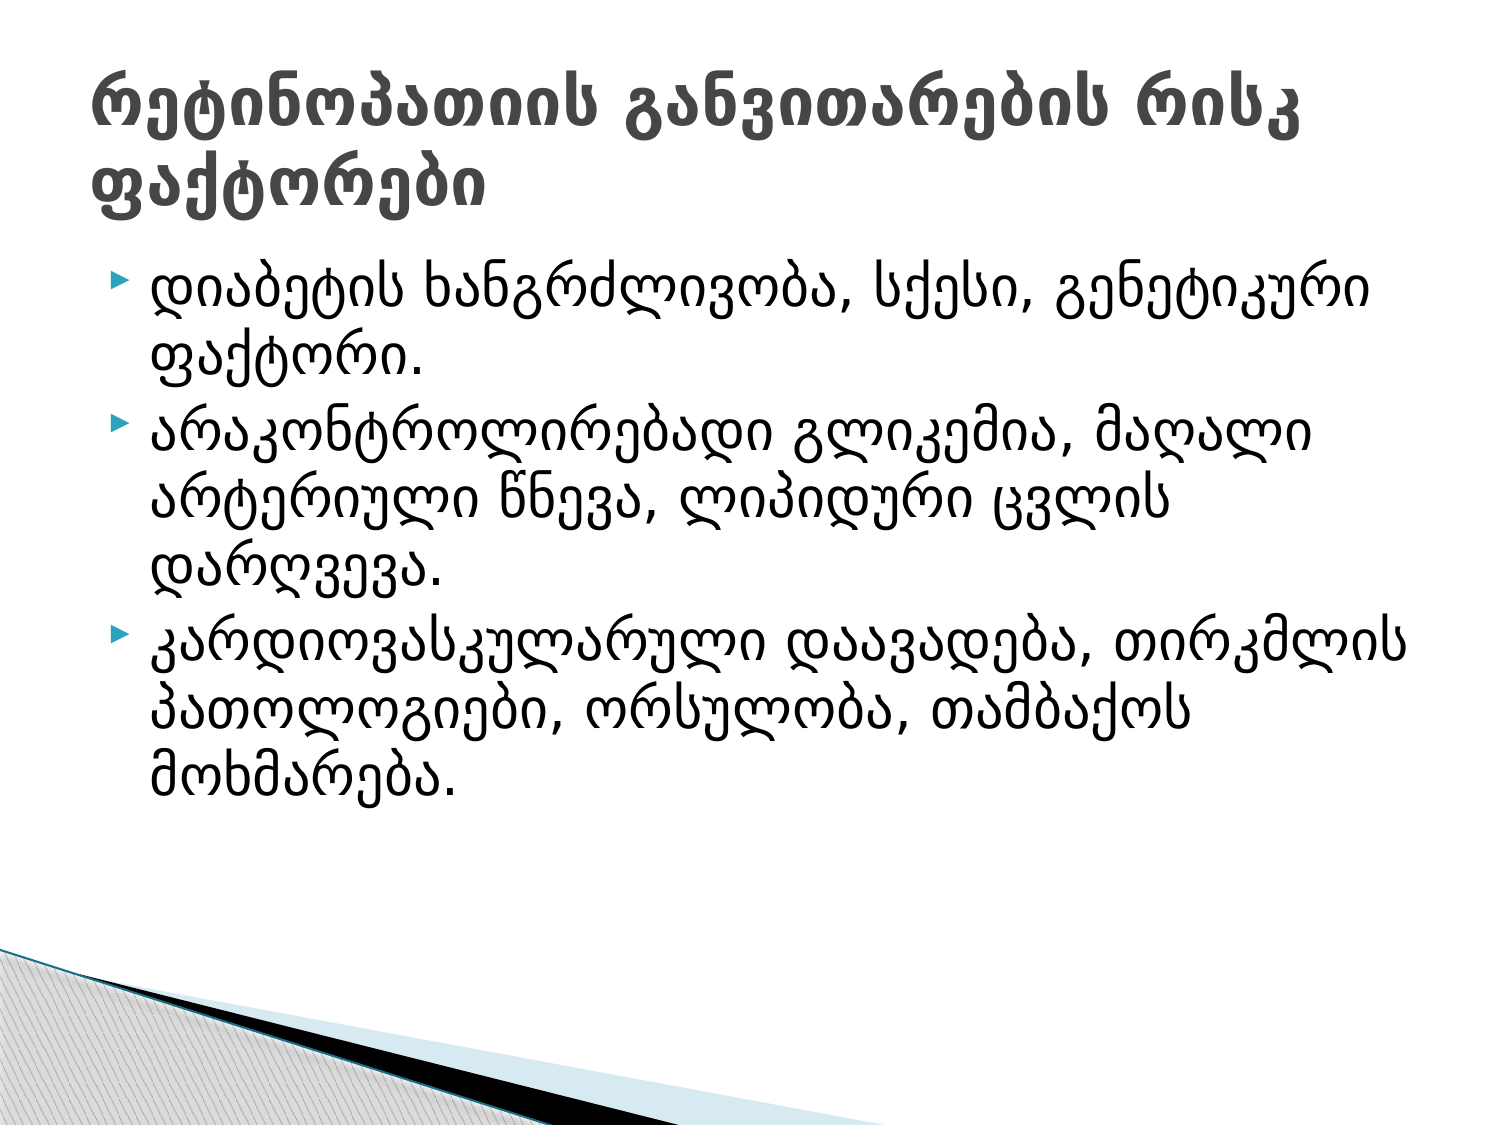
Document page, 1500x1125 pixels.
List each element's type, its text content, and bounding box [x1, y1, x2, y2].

list დიაბეტის ხანგრძლივობა, სქესი, გენეტიკური ფაქტორი. არაკონტროლირებადი გლიკემია, მაღალი არტერიული წნევა, ლიპიდური ცვლის დარღვევა. კარდიოვასკულარული დაავადება, თირკმლის პათოლოგიები, ორსულობა, თამბაქოს მოხმარება. [75, 243, 1425, 986]
title რეტინოპათიის განვითარების რისკ ფაქტორები [75, 45, 1425, 233]
